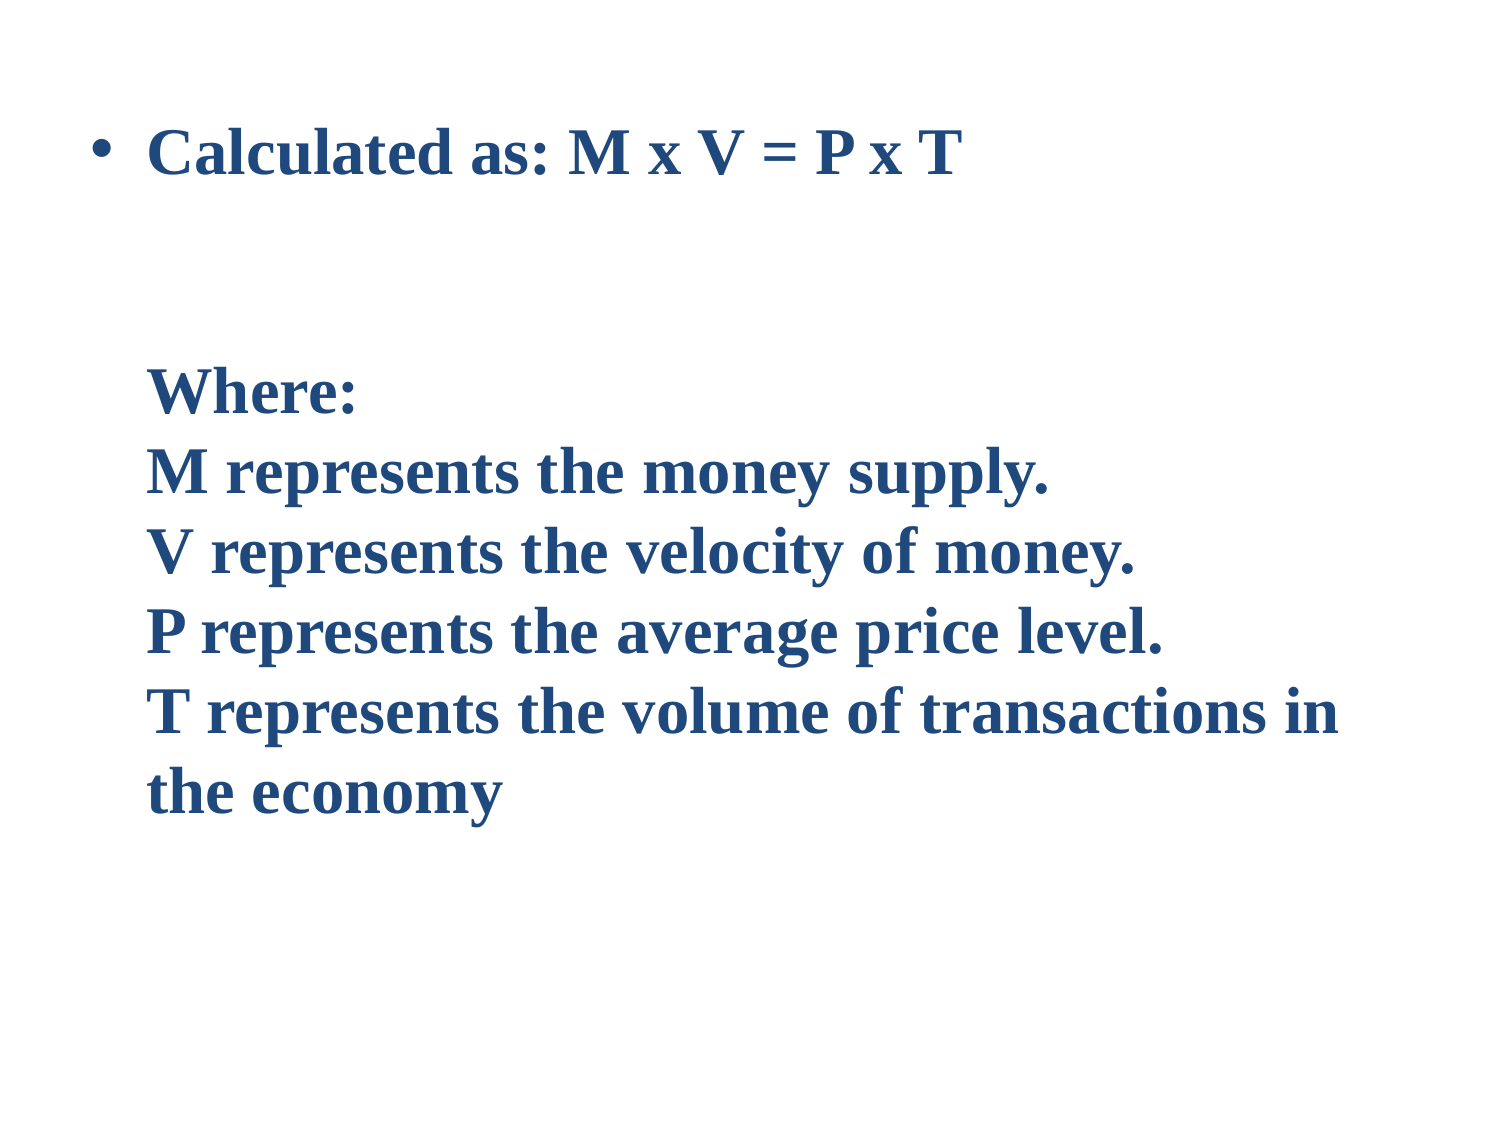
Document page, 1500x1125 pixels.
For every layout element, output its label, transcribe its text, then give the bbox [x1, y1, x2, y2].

list Calculated as: M x V = P x T Where: M represents the money supply. V represents the velocity of money. P represents the average price level. T represents the volume of transactions in the economy [75, 99, 1425, 1005]
